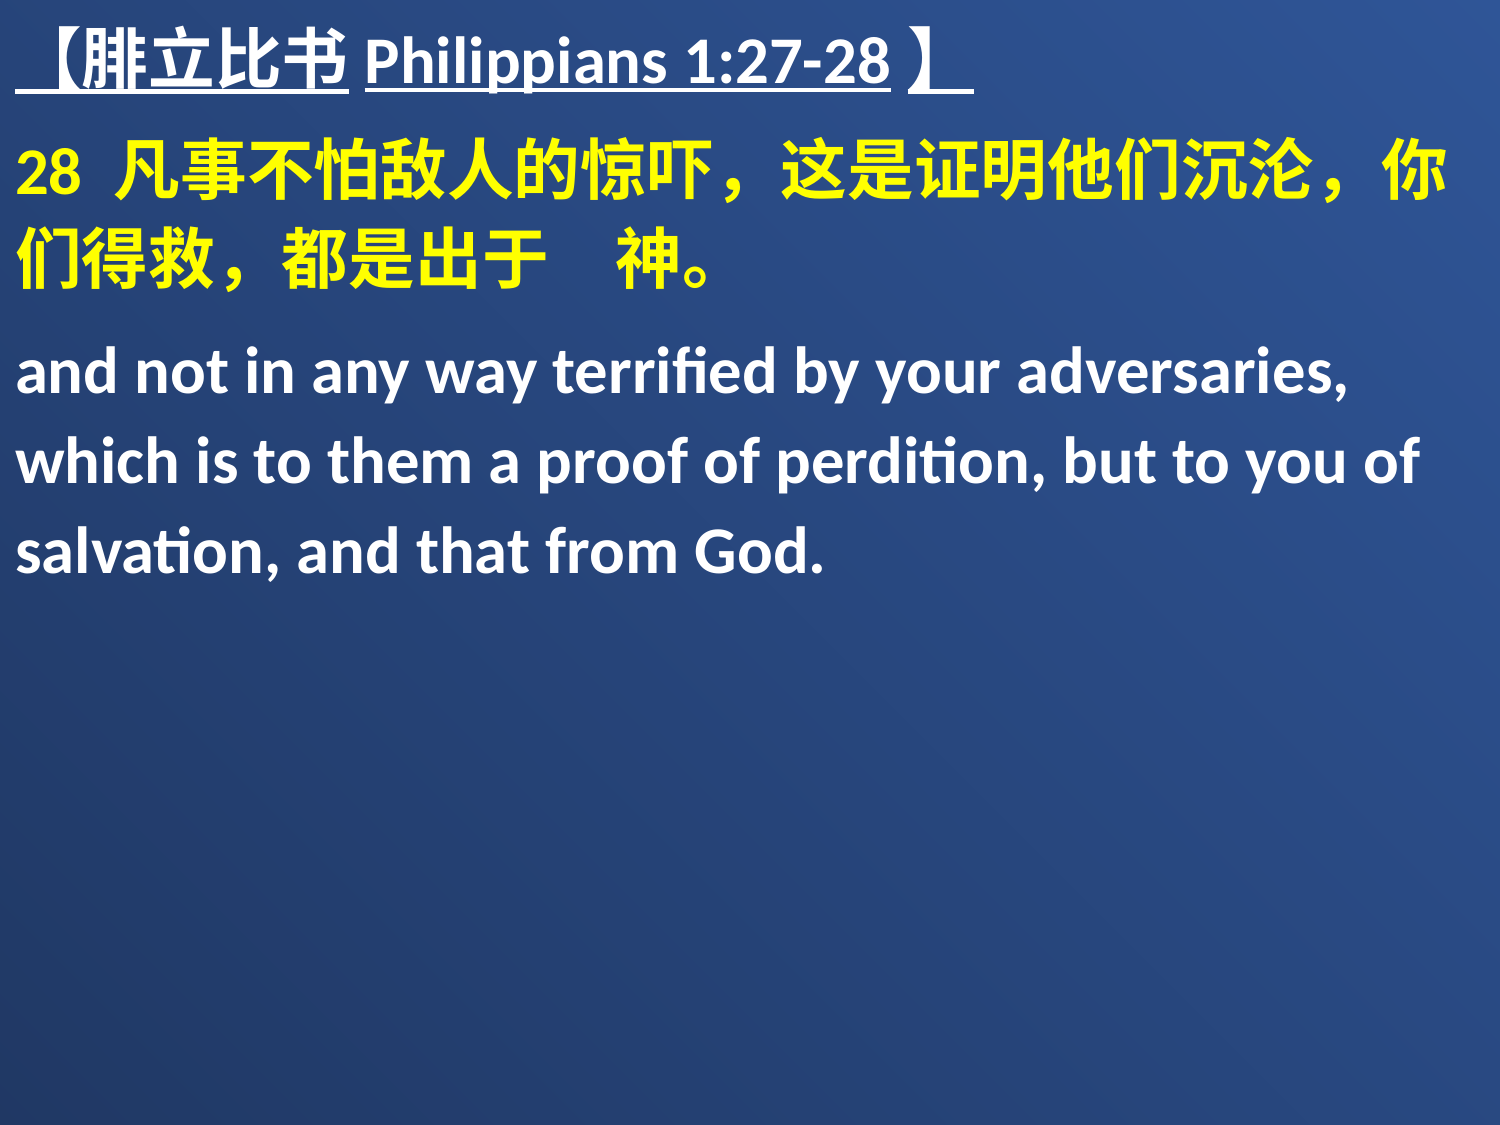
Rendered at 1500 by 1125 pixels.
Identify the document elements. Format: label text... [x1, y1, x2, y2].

subtitle 【腓立比书Philippians 1:27-28】 28 凡事不怕敌人的惊吓，这是证明他们沉沦，你们得救，都是出于 神。 and not in any way terrified by your adversaries, which is to them a proof of perdition, but to you of salvation, and that from God. [0, 0, 1500, 1125]
